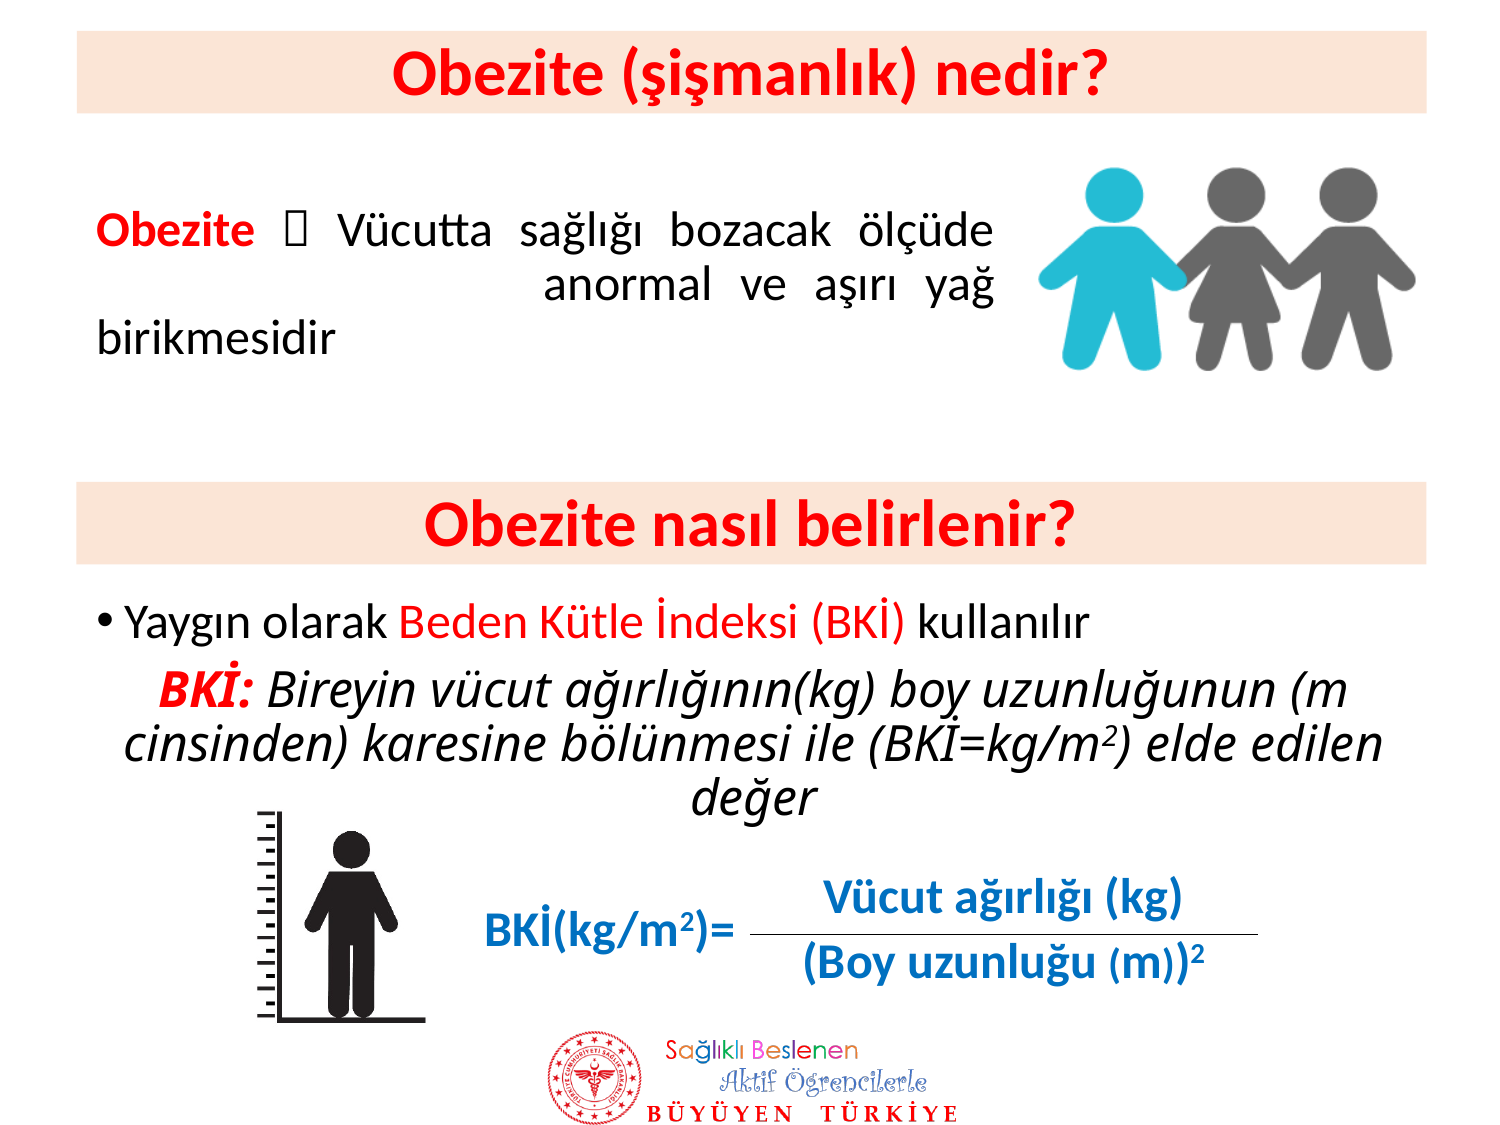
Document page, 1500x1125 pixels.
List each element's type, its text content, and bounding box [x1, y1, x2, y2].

text_box Obezite nasıl belirlenir? [76, 481, 1427, 565]
text_box Obezite (şişmanlık) nedir? [76, 30, 1427, 114]
table_header Vücut ağırlığı (kg) [750, 839, 1258, 934]
table_cell (Boy uzunluğu (m))2 [750, 935, 1258, 1028]
picture [211, 792, 467, 1047]
text_box Obezite  Vücutta sağlığı bozacak ölçüde anormal ve aşırı yağ birikmesidir [81, 195, 1010, 331]
table_header BKİ(kg/m2)= [467, 839, 750, 1028]
picture [1027, 137, 1427, 390]
text_box Yaygın olarak Beden Kütle İndeksi (BKİ) kullanılır BKİ: Bireyin vücut ağırlığının(kg) boy uzunluğunun (m cinsinden) karesine bölünmesi ile (BKİ=kg/m2) elde edilen değer [81, 587, 1427, 825]
picture [547, 1030, 957, 1125]
